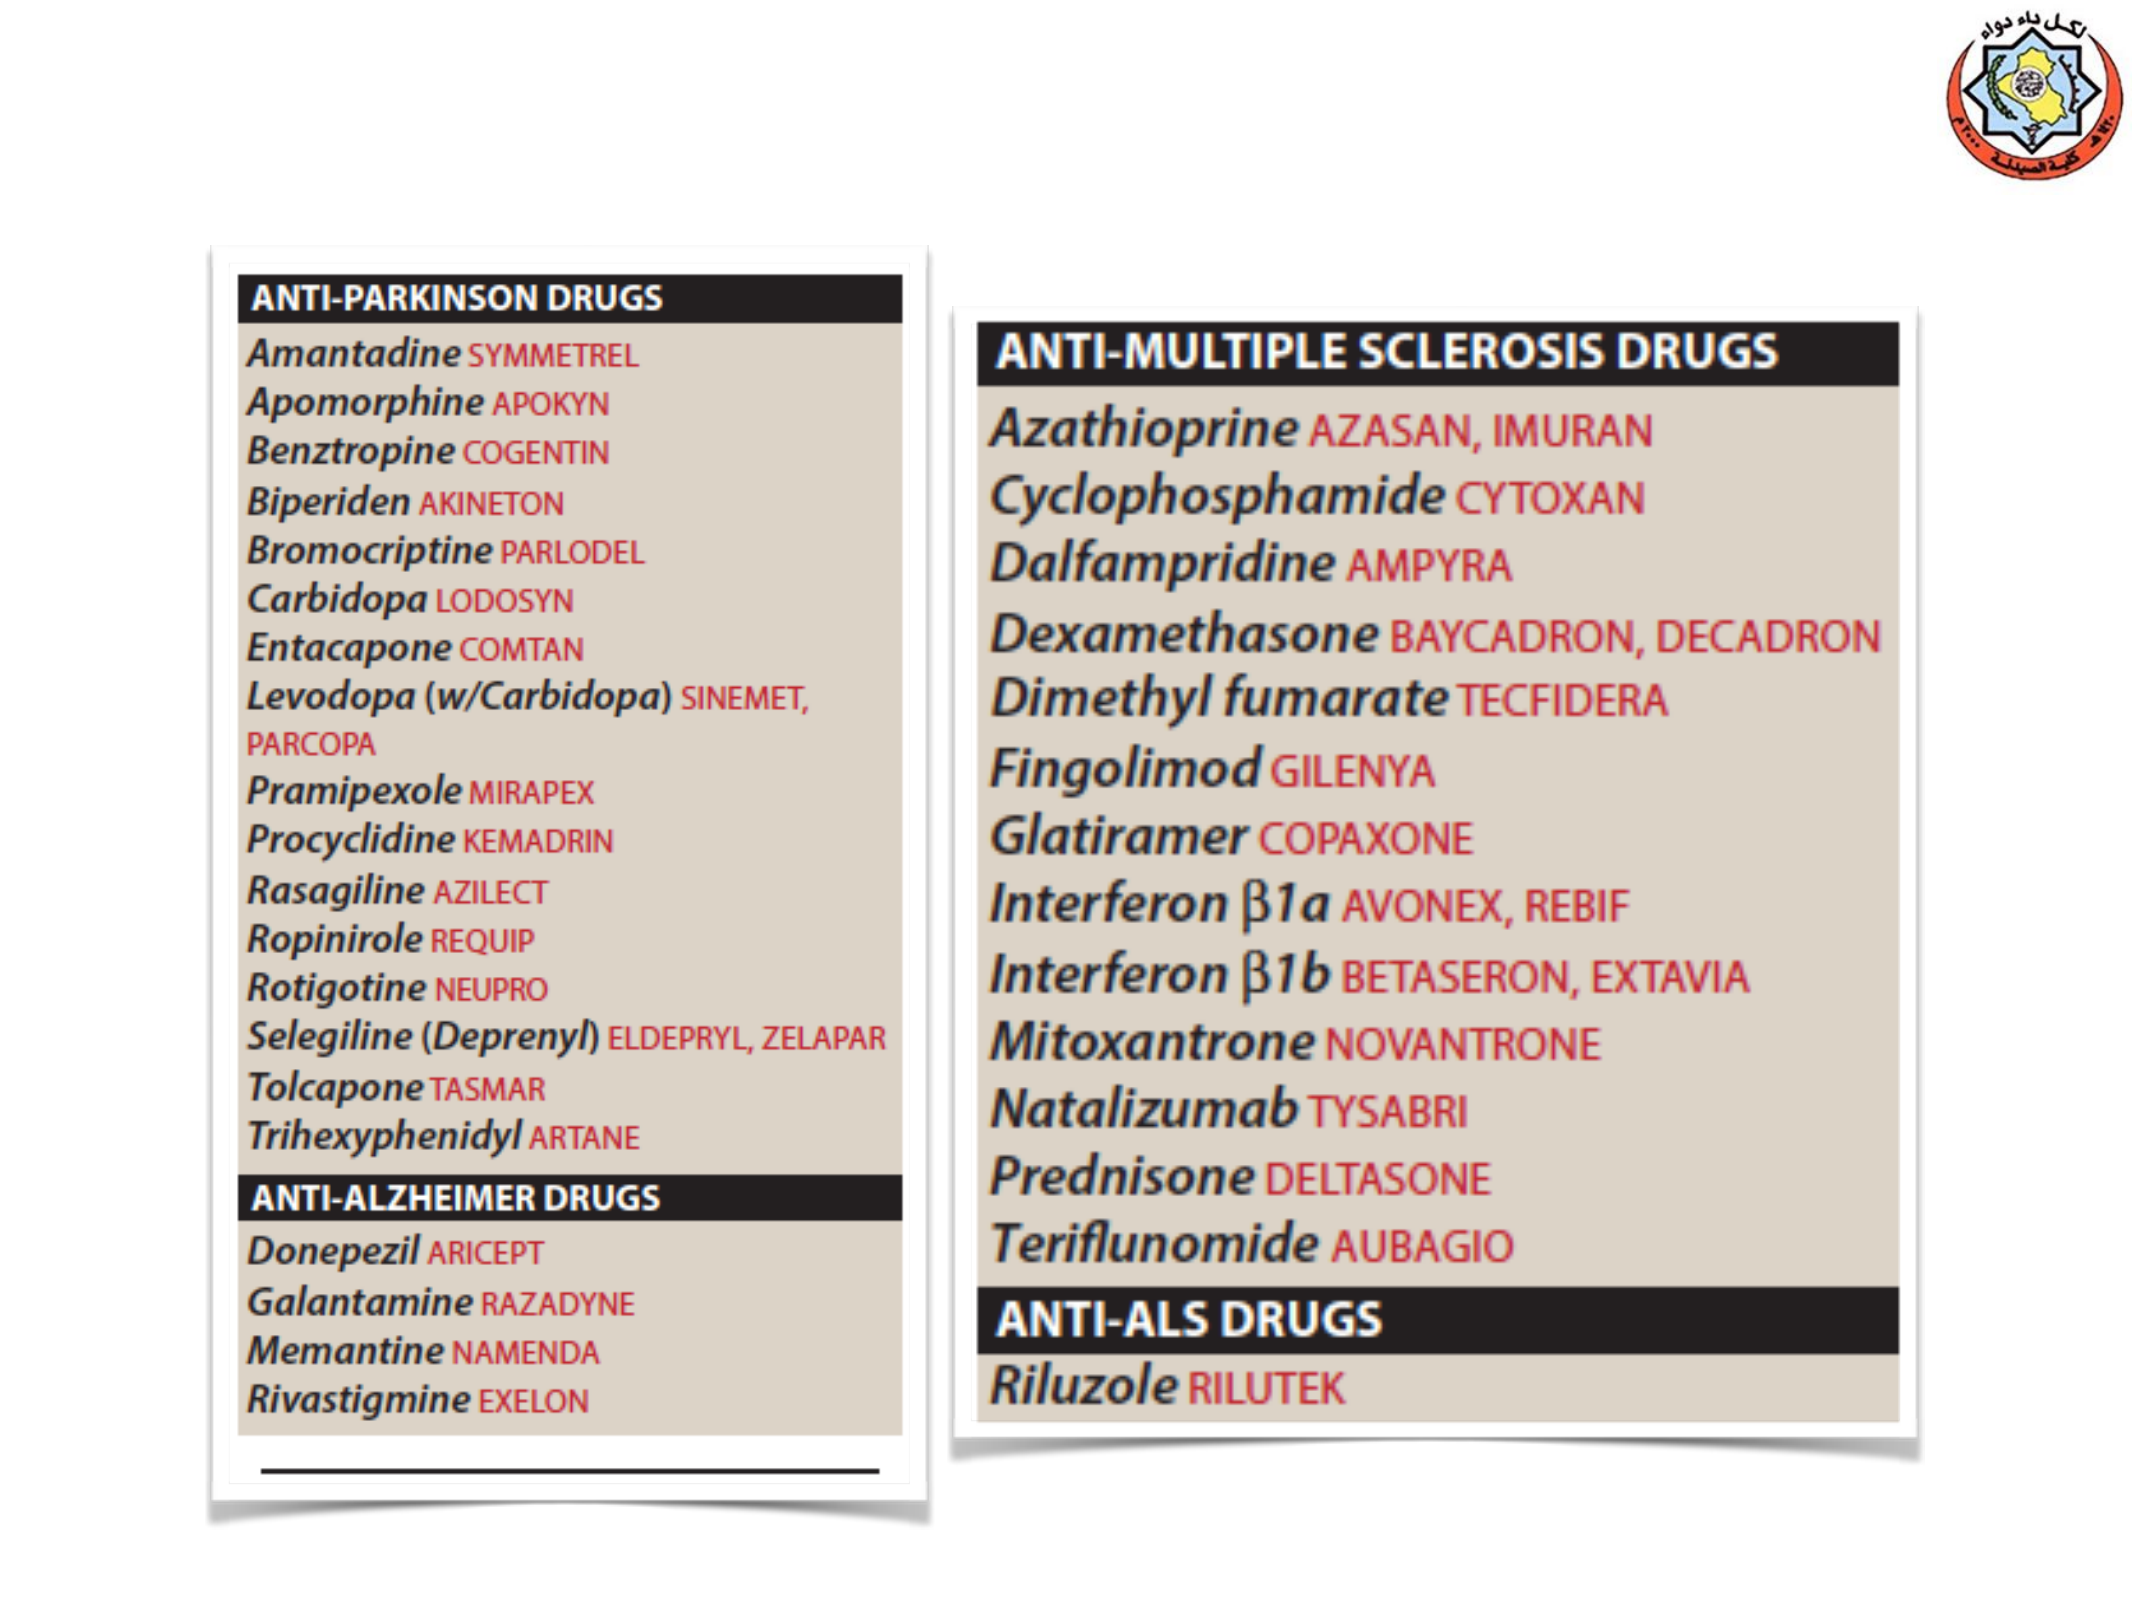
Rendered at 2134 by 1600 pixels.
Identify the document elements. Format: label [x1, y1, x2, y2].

picture [1936, 0, 2133, 196]
text_box [204, 245, 937, 1530]
text_box [947, 306, 1925, 1470]
